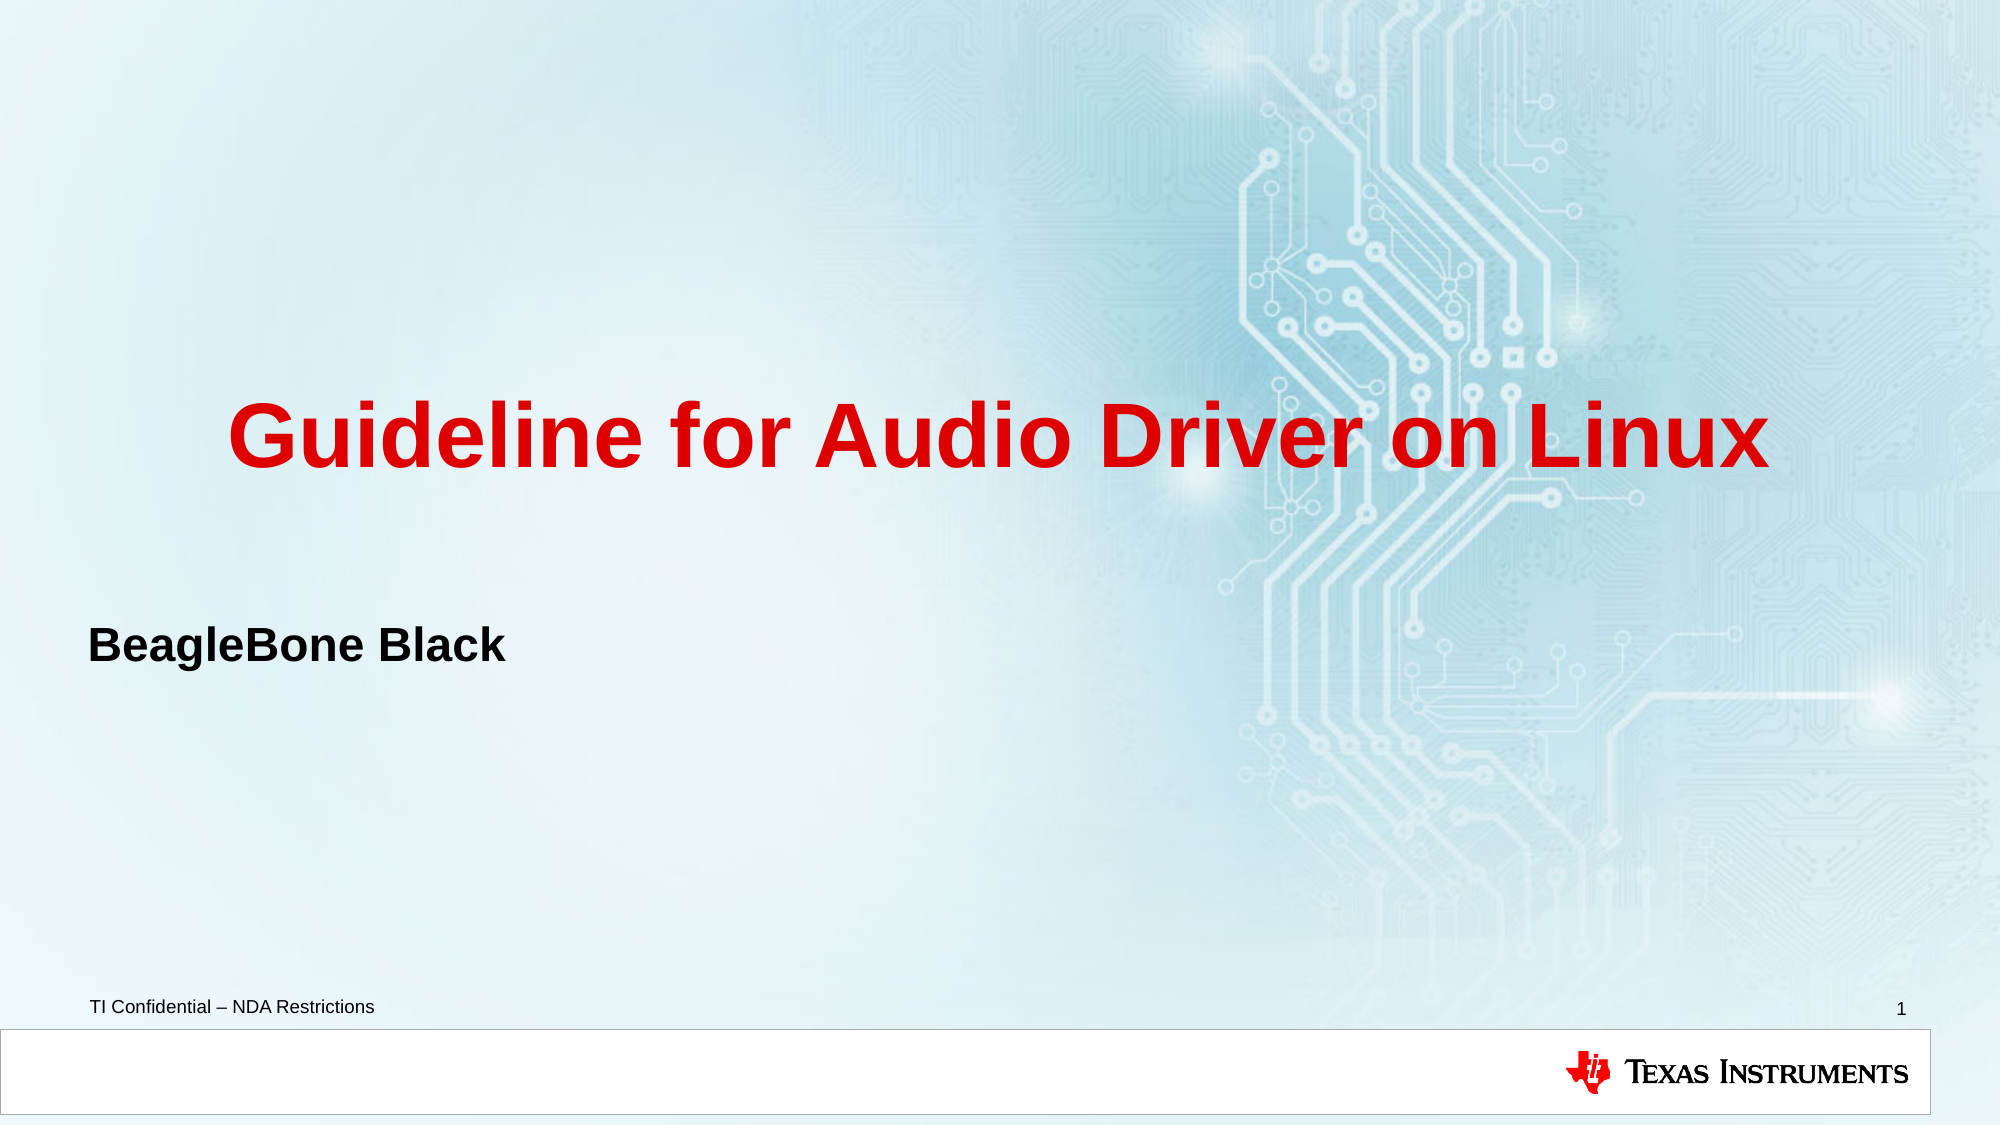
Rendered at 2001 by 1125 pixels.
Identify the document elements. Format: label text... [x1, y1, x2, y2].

picture [0, 0, 2000, 1125]
subtitle BeagleBone Black [74, 606, 1926, 851]
title Guideline for Audio Driver on Linux [74, 318, 1926, 561]
picture [1566, 1051, 1908, 1094]
slide_number 1 [1452, 990, 1920, 1025]
